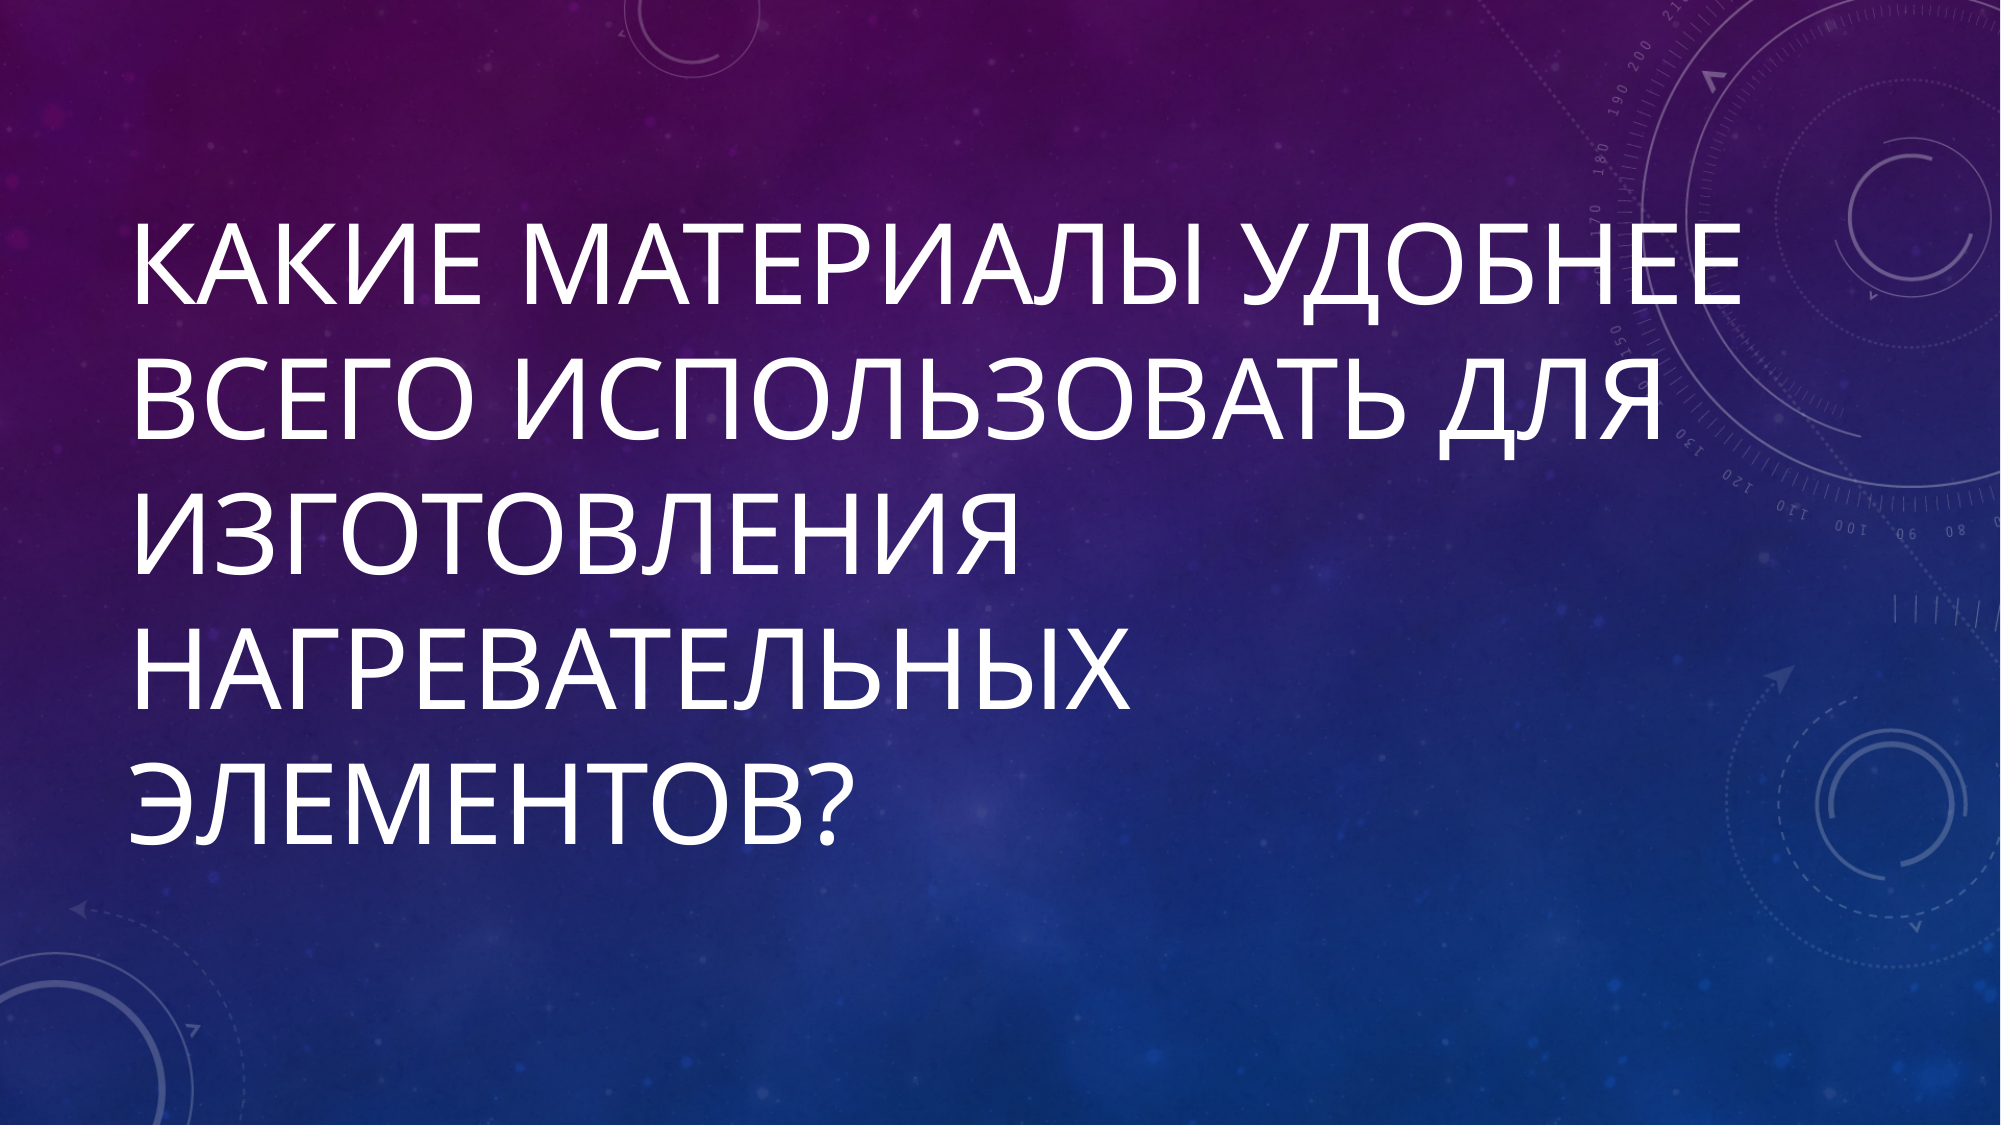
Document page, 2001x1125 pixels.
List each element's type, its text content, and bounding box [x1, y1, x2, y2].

picture [0, 0, 2001, 1125]
title Какие материалы удобнее всего использовать для изготовления нагревательных элементов? [112, 31, 1775, 1028]
